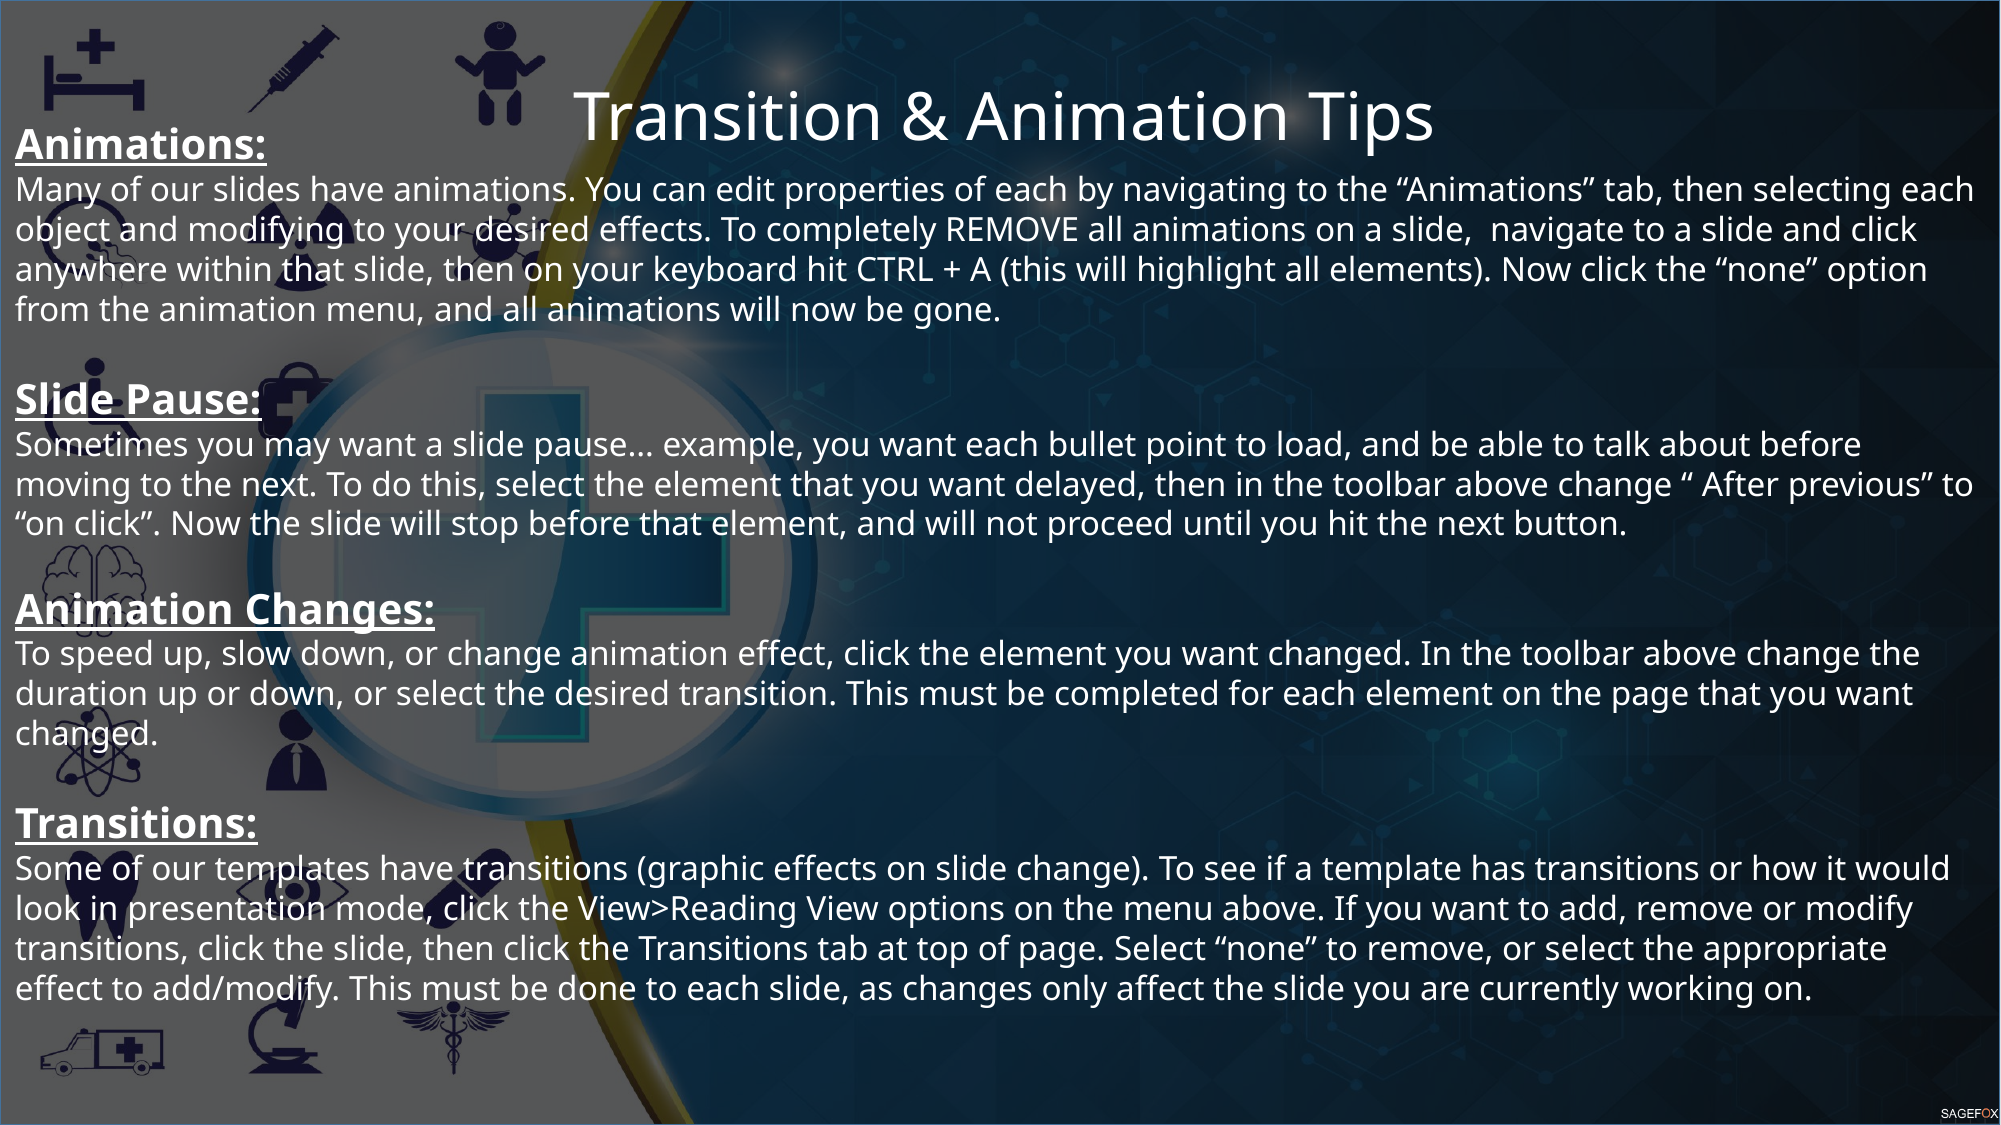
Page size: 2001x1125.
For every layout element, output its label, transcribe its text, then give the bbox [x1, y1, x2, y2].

text_box Animations: Many of our slides have animations. You can edit properties of each by navigating to the “Animations” tab, then selecting each object and modifying to your desired effects. To completely REMOVE all animations on a slide, navigate to a slide and click anywhere within that slide, then on your keyboard hit CTRL + A (this will highlight all elements). Now click the “none” option from the animation menu, and all animations will now be gone. Slide Pause: Sometimes you may want a slide pause… example, you want each bullet point to load, and be able to talk about before moving to the next. To do this, select the element that you want delayed, then in the toolbar above change “ After previous” to “on click”. Now the slide will stop before that element, and will not proceed until you hit the next button. Animation Changes: To speed up, slow down, or change animation effect, click the element you want changed. In the toolbar above change the duration up or down, or select the desired transition. This must be completed for each element on the page that you want changed. Transitions: Some of our templates have transitions (graphic effects on slide change). To see if a template has transitions or how it would look in presentation mode, click the View>Reading View options on the menu above. If you want to add, remove or modify transitions, click the slide, then click the Transitions tab at top of page. Select “none” to remove, or select the appropriate effect to add/modify. This must be done to each slide, as changes only affect the slide you are currently working on. [0, 0, 2000, 1125]
title Transition & Animation Tips [477, 59, 1532, 177]
